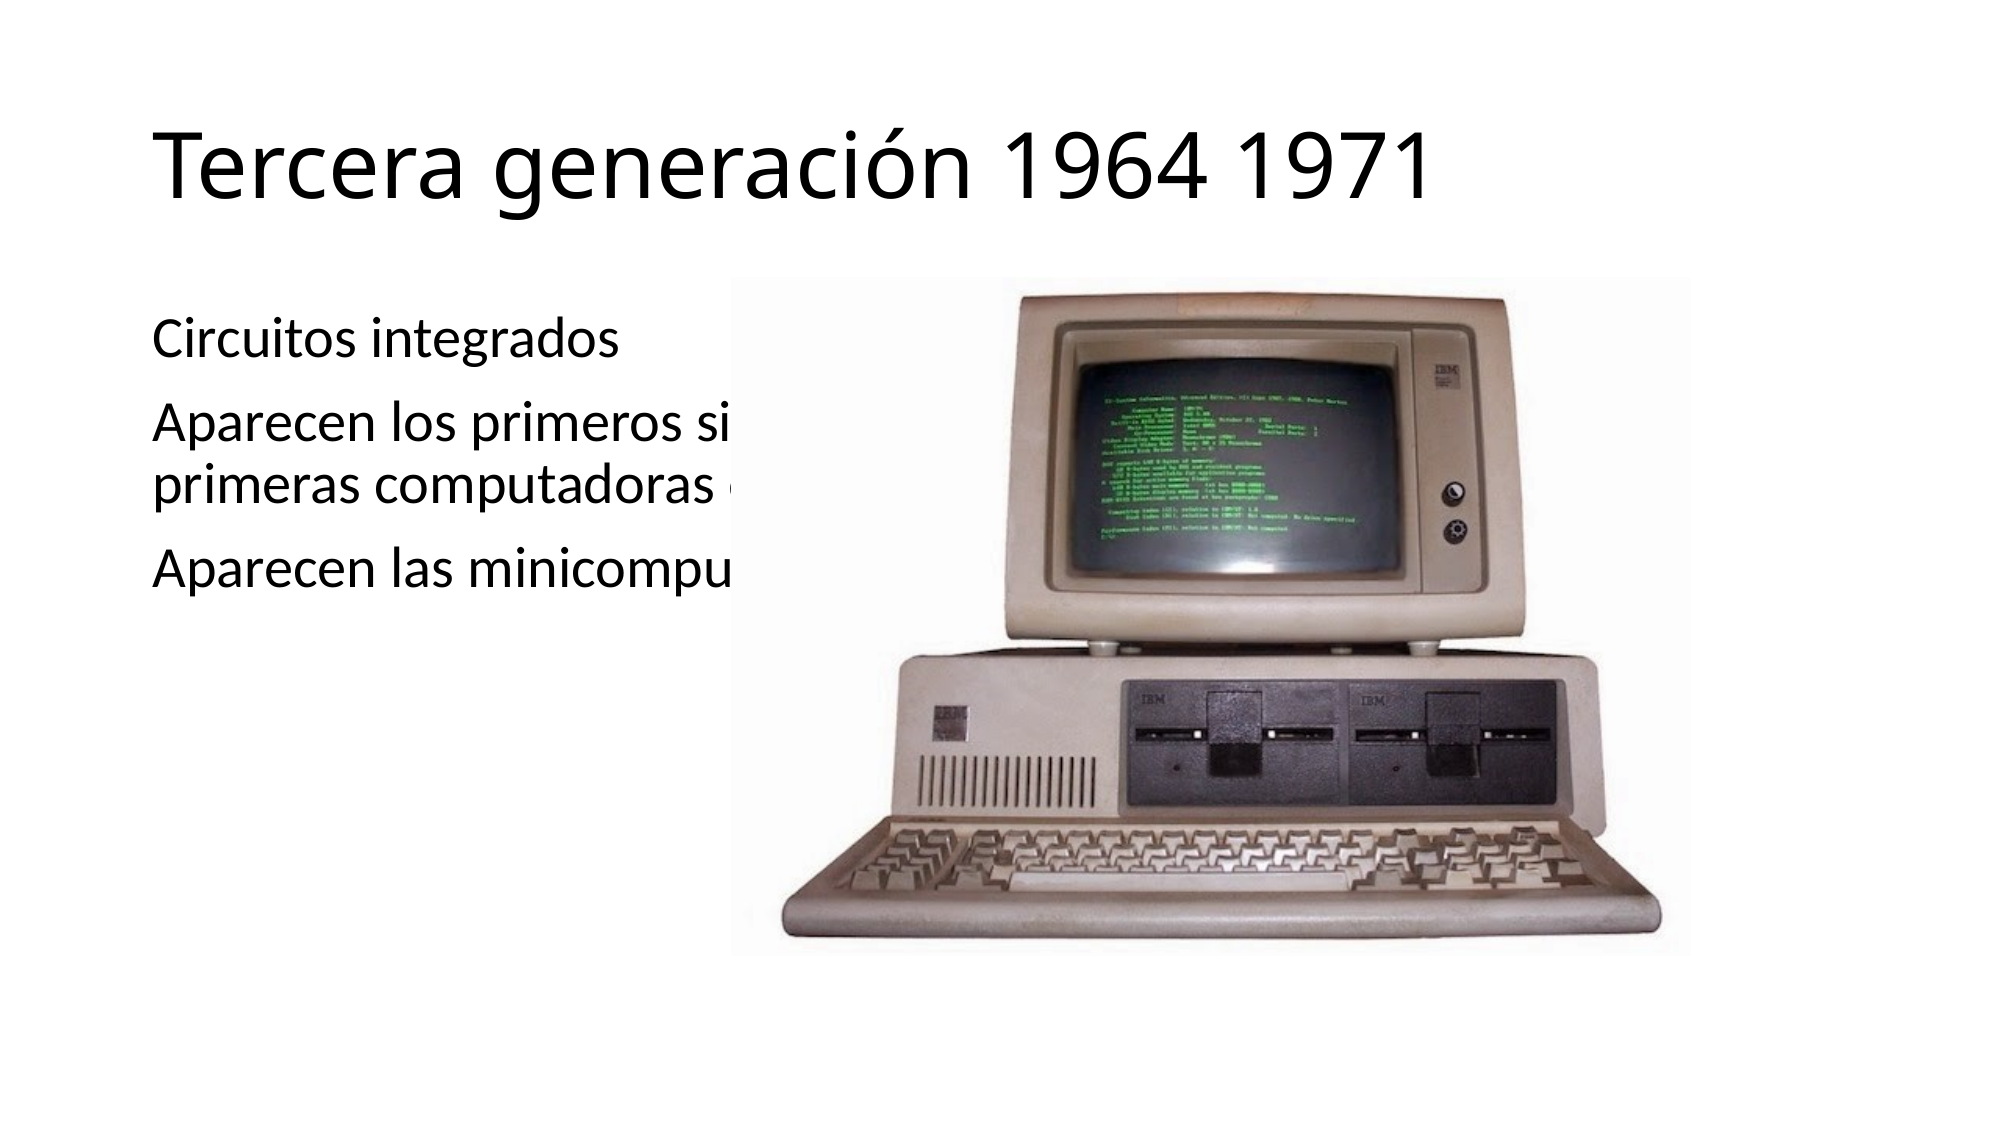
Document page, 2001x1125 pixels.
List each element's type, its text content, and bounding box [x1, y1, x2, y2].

title Tercera generación 1964 1971 [137, 59, 1863, 278]
picture [731, 277, 1691, 956]
list Circuitos integrados Aparecen los primeros sistemas operativos interconexión de las primeras computadoras en red Aparecen las minicomputadoras [137, 299, 1863, 1014]
